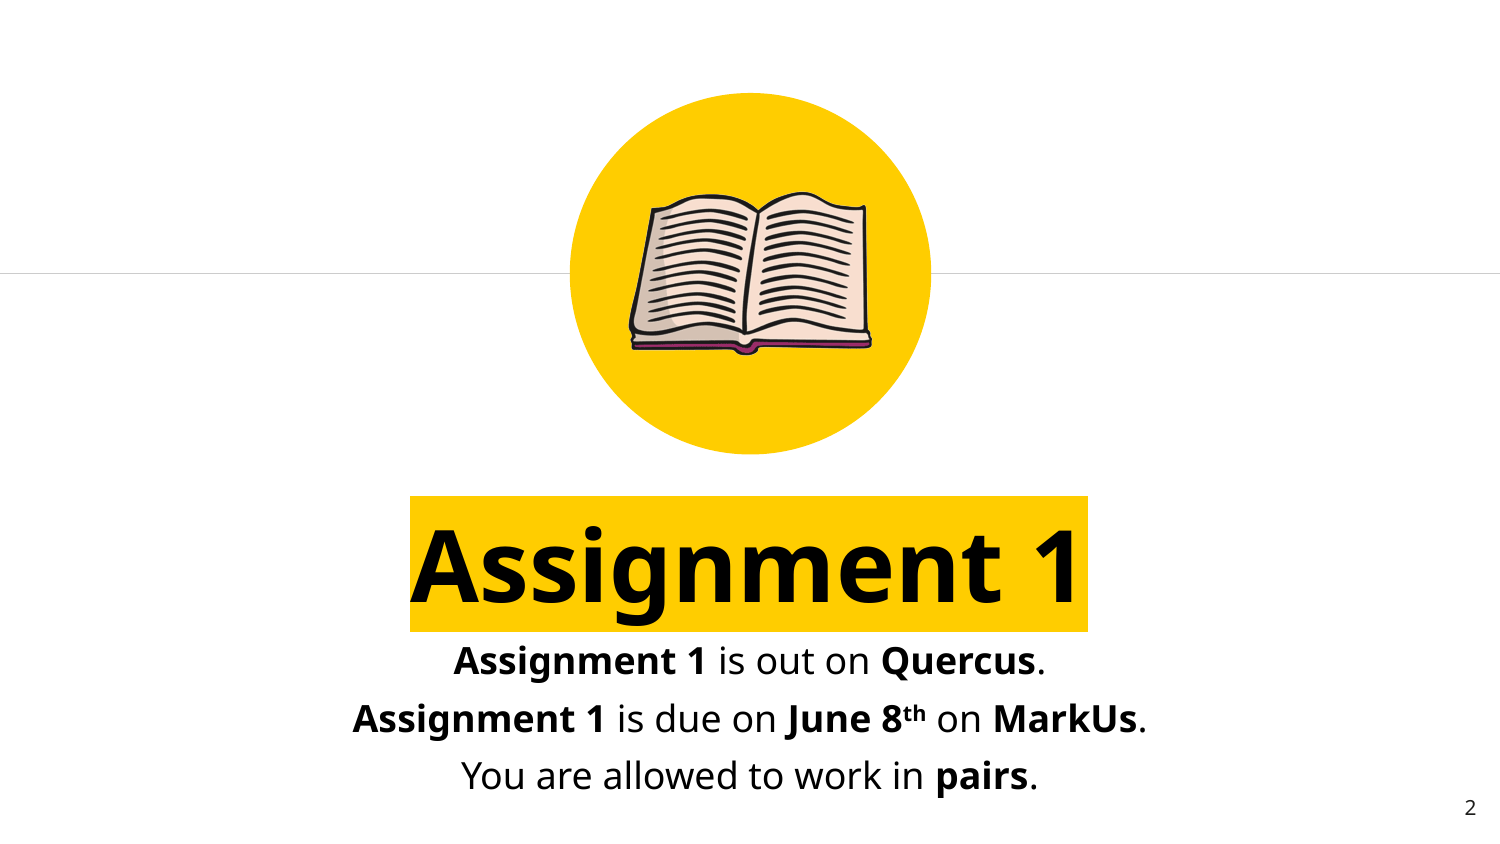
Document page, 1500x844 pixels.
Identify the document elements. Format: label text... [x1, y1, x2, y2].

text_box [631, 410, 870, 455]
text_box [622, 92, 932, 273]
slide_number 2 [1401, 779, 1492, 844]
text_box [569, 150, 618, 273]
subtitle Assignment 1 is out on Quercus. Assignment 1 is due on June 8th on MarkUs. You are allowed to work in pairs. [320, 622, 1180, 813]
text_box [570, 283, 617, 396]
picture [622, 146, 878, 401]
text_box [882, 283, 931, 398]
title Assignment 1 [128, 467, 1371, 658]
